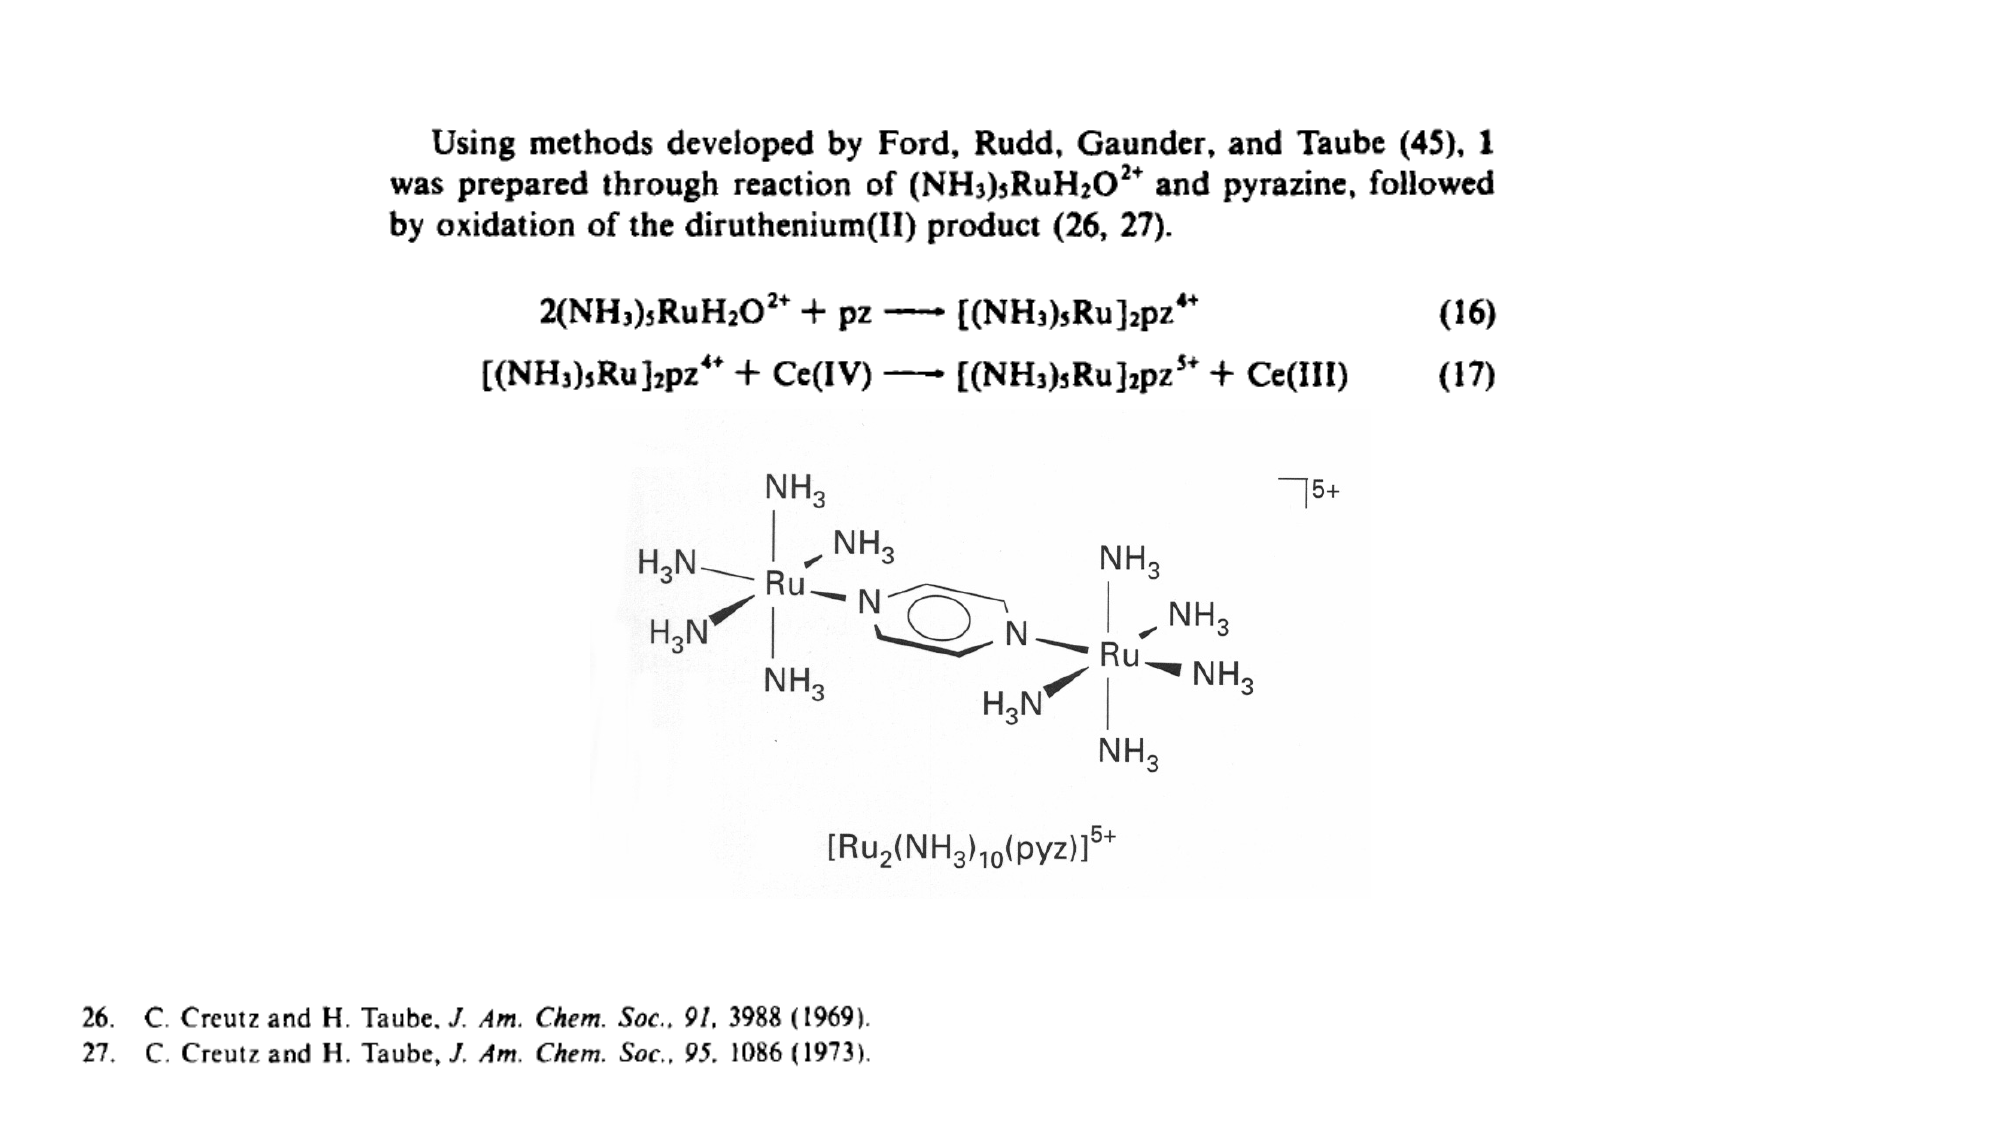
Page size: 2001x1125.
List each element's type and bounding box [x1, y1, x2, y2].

picture [325, 108, 1545, 899]
picture [51, 997, 897, 1072]
